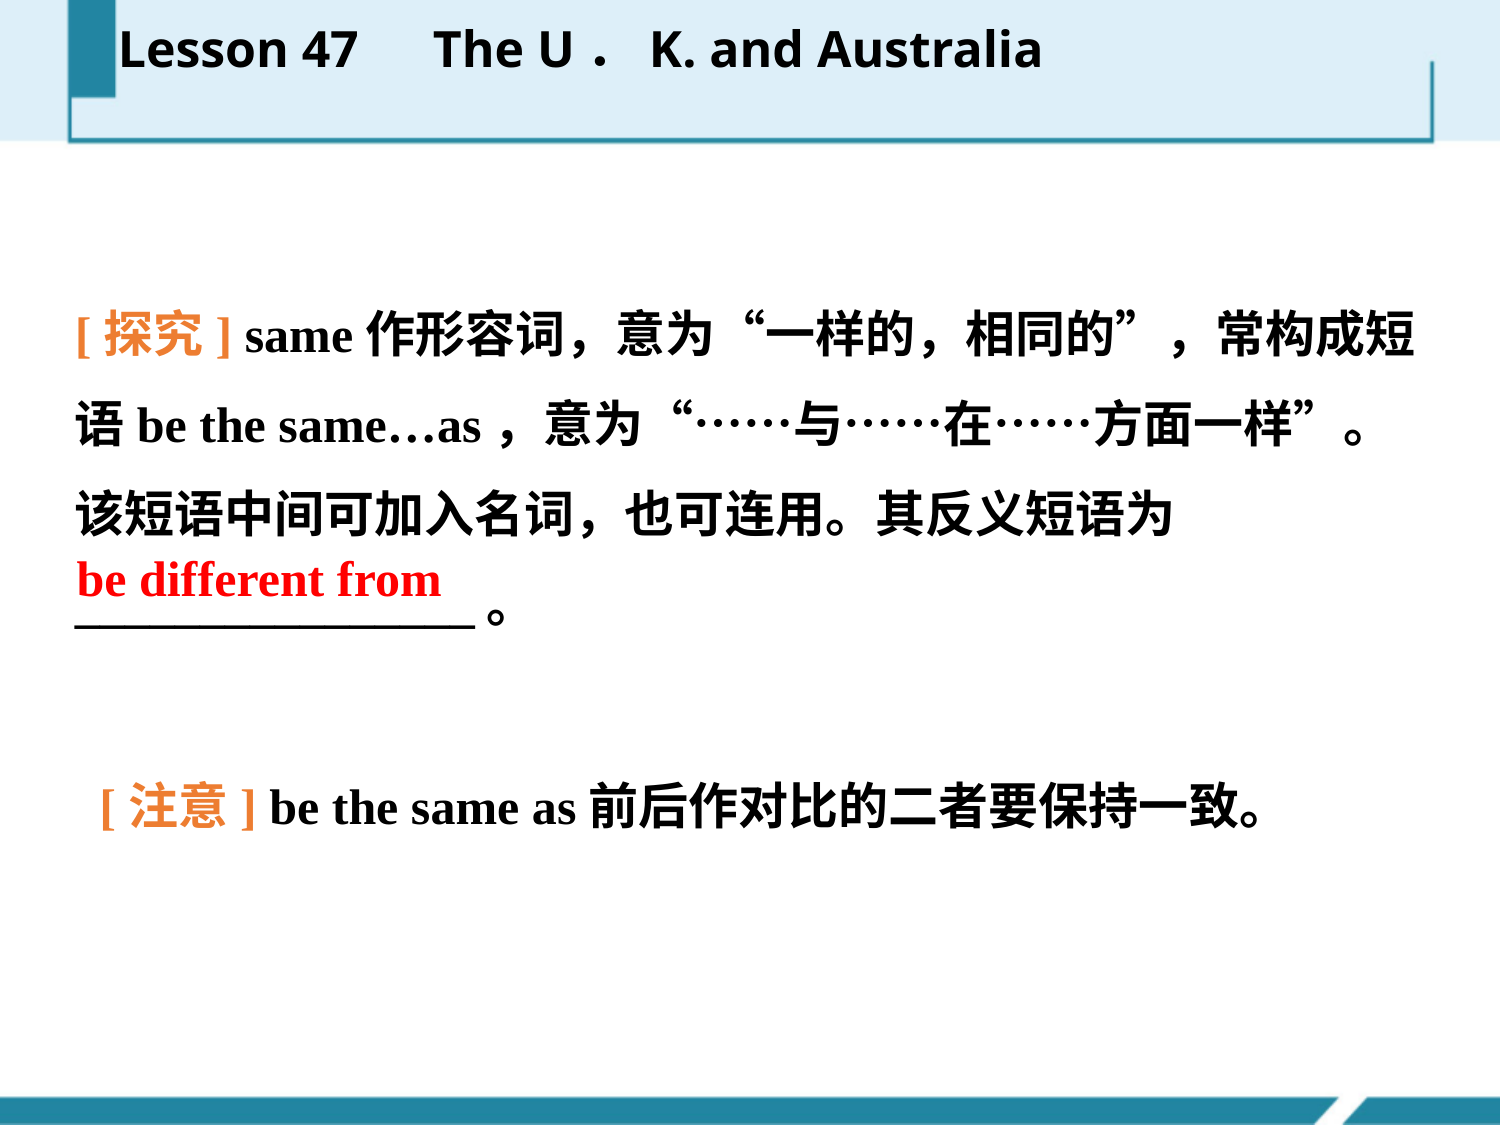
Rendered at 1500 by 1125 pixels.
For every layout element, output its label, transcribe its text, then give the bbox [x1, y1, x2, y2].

text_box Lesson 47 The U．K. and Australia [103, 10, 1059, 86]
text_box be different from [61, 538, 457, 614]
text_box [探究] same作形容词，意为“一样的，相同的”，常构成短语be the same…as，意为“……与……在……方面一样”。该短语中间可加入名词，也可连用。其反义短语为________________。 [60, 265, 1440, 640]
picture [0, 0, 1500, 1125]
text_box [注意] be the same as前后作对比的二者要保持一致。 [84, 737, 1465, 843]
